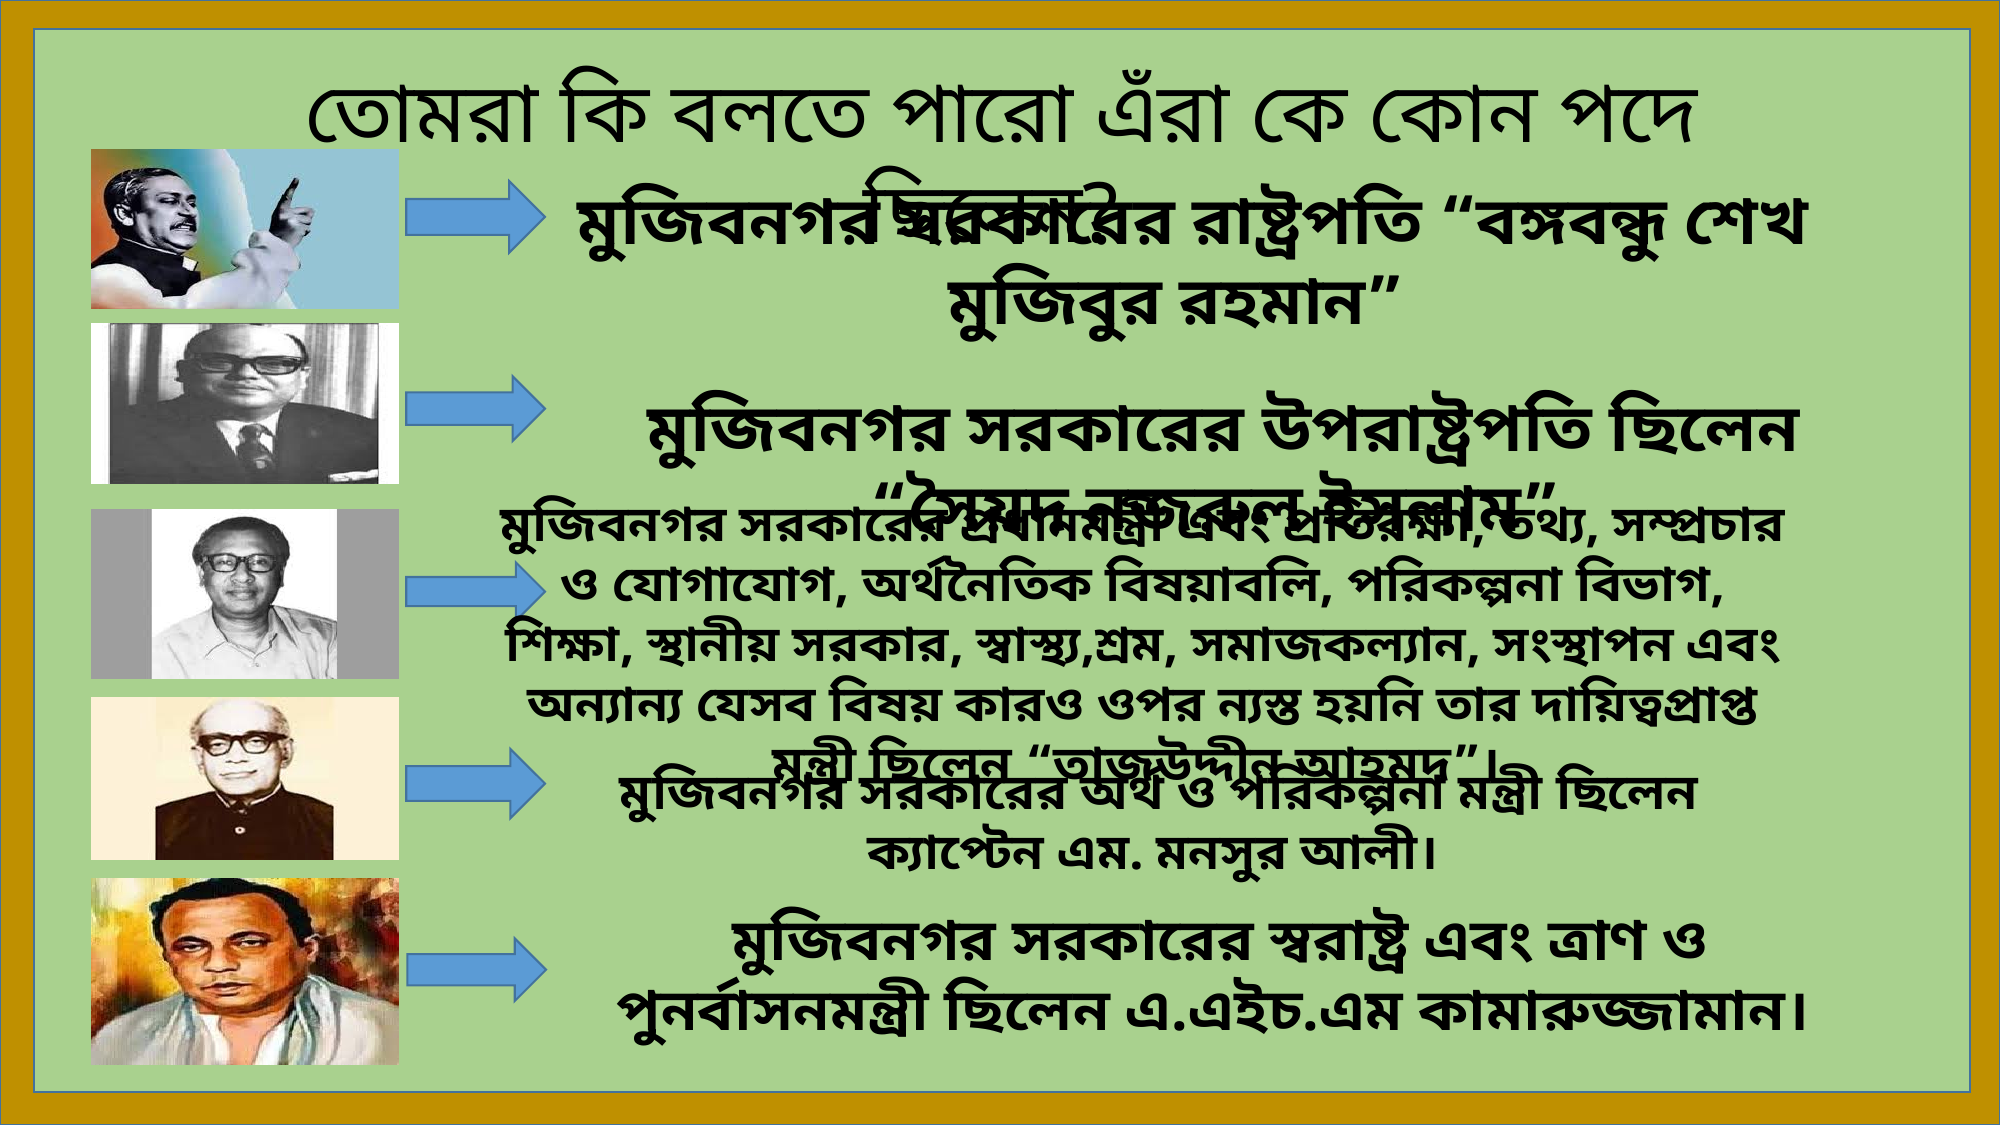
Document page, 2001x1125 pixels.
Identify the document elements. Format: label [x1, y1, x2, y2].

picture [91, 878, 399, 1065]
picture [91, 509, 399, 679]
text_box [0, 0, 2000, 1125]
picture [91, 697, 399, 860]
picture [91, 149, 399, 309]
picture [91, 323, 399, 484]
